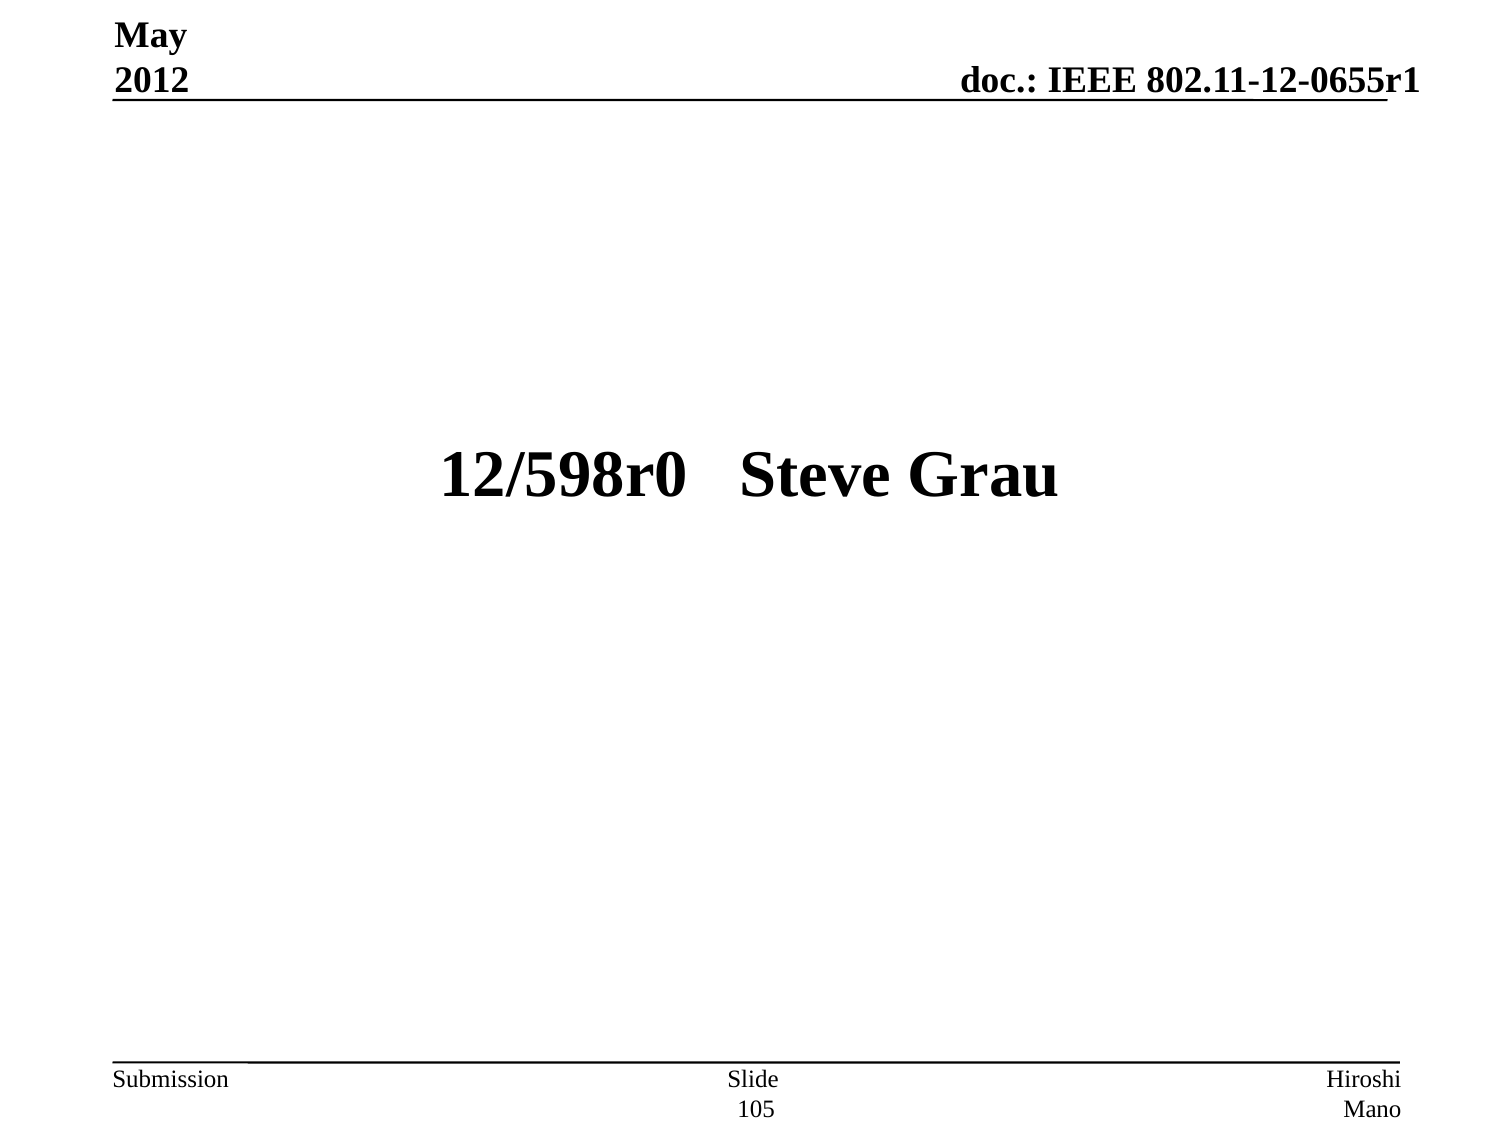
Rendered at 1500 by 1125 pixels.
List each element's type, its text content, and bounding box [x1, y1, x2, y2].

footer Hiroshi Mano (ATRD, Root, Lab) [1324, 1061, 1402, 1093]
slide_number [114, 54, 259, 101]
slide_number Slide 105 [712, 1061, 800, 1093]
title 12/598r0 Steve Grau [112, 349, 1388, 591]
